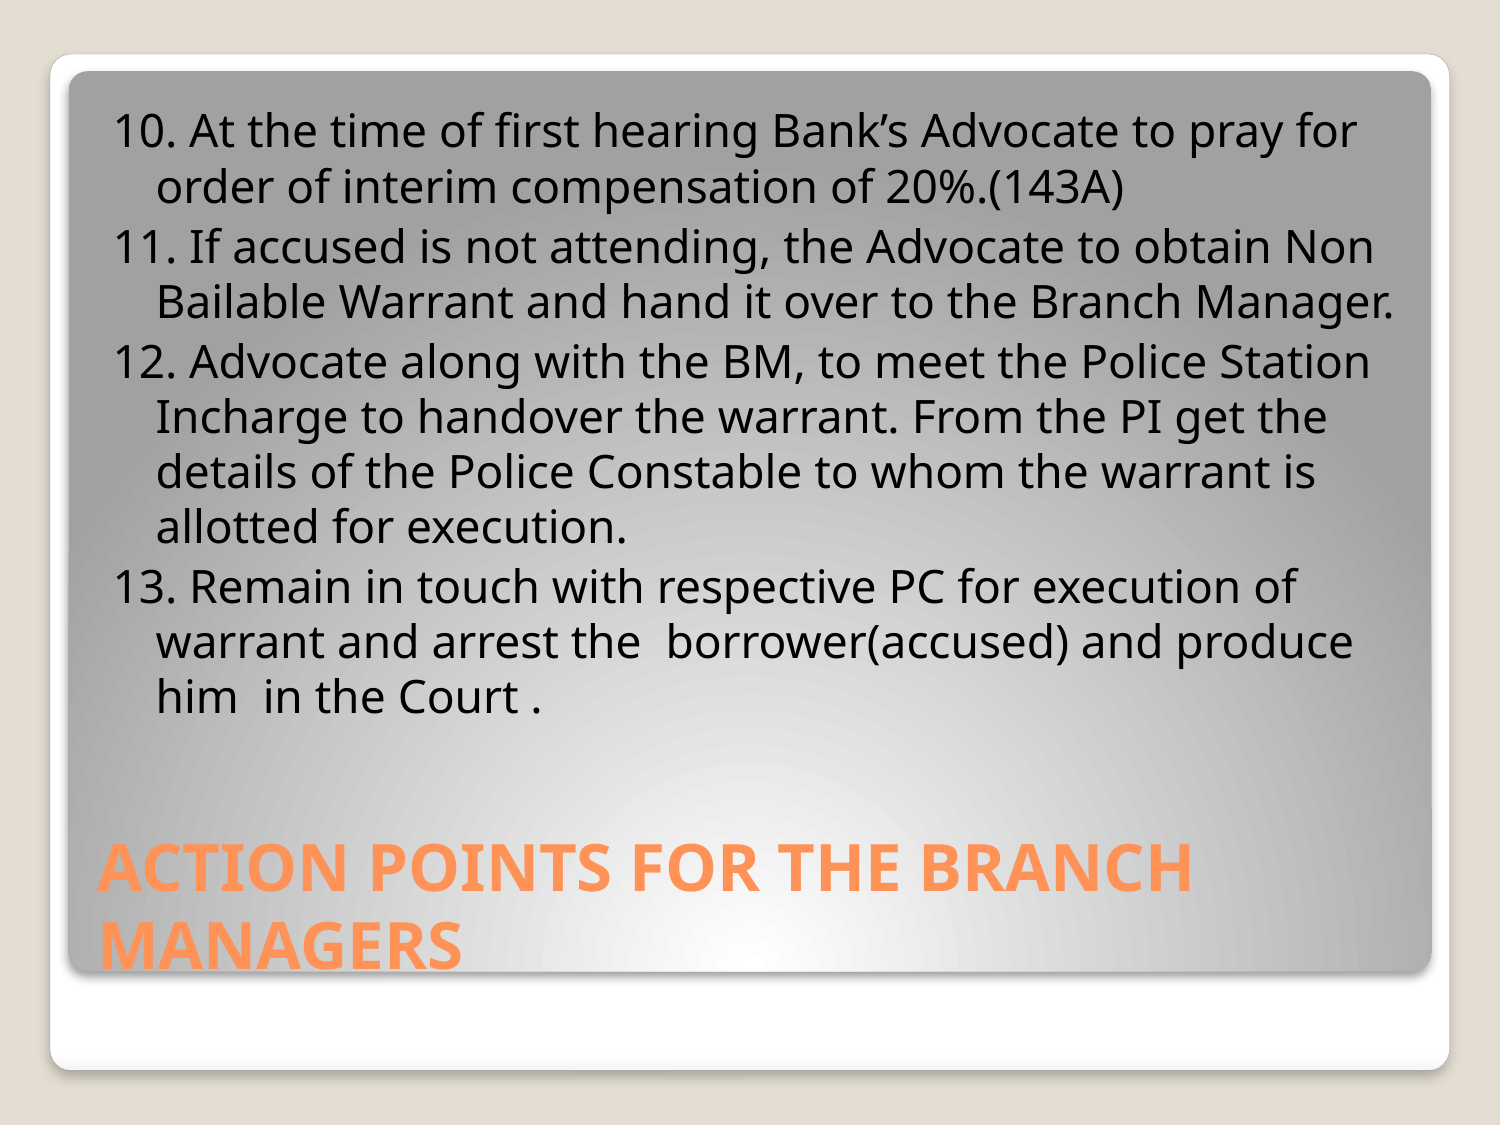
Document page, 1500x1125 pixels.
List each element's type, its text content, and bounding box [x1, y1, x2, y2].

list 10. At the time of first hearing Bank’s Advocate to pray for order of interim compensation of 20%.(143A) 11. If accused is not attending, the Advocate to obtain Non Bailable Warrant and hand it over to the Branch Manager. 12. Advocate along with the BM, to meet the Police Station Incharge to handover the warrant. From the PI get the details of the Police Constable to whom the warrant is allotted for execution. 13. Remain in touch with respective PC for execution of warrant and arrest the borrower(accused) and produce him in the Court . [82, 86, 1425, 774]
title ACTION POINTS FOR THE BRANCH MANAGERS [82, 817, 1425, 990]
